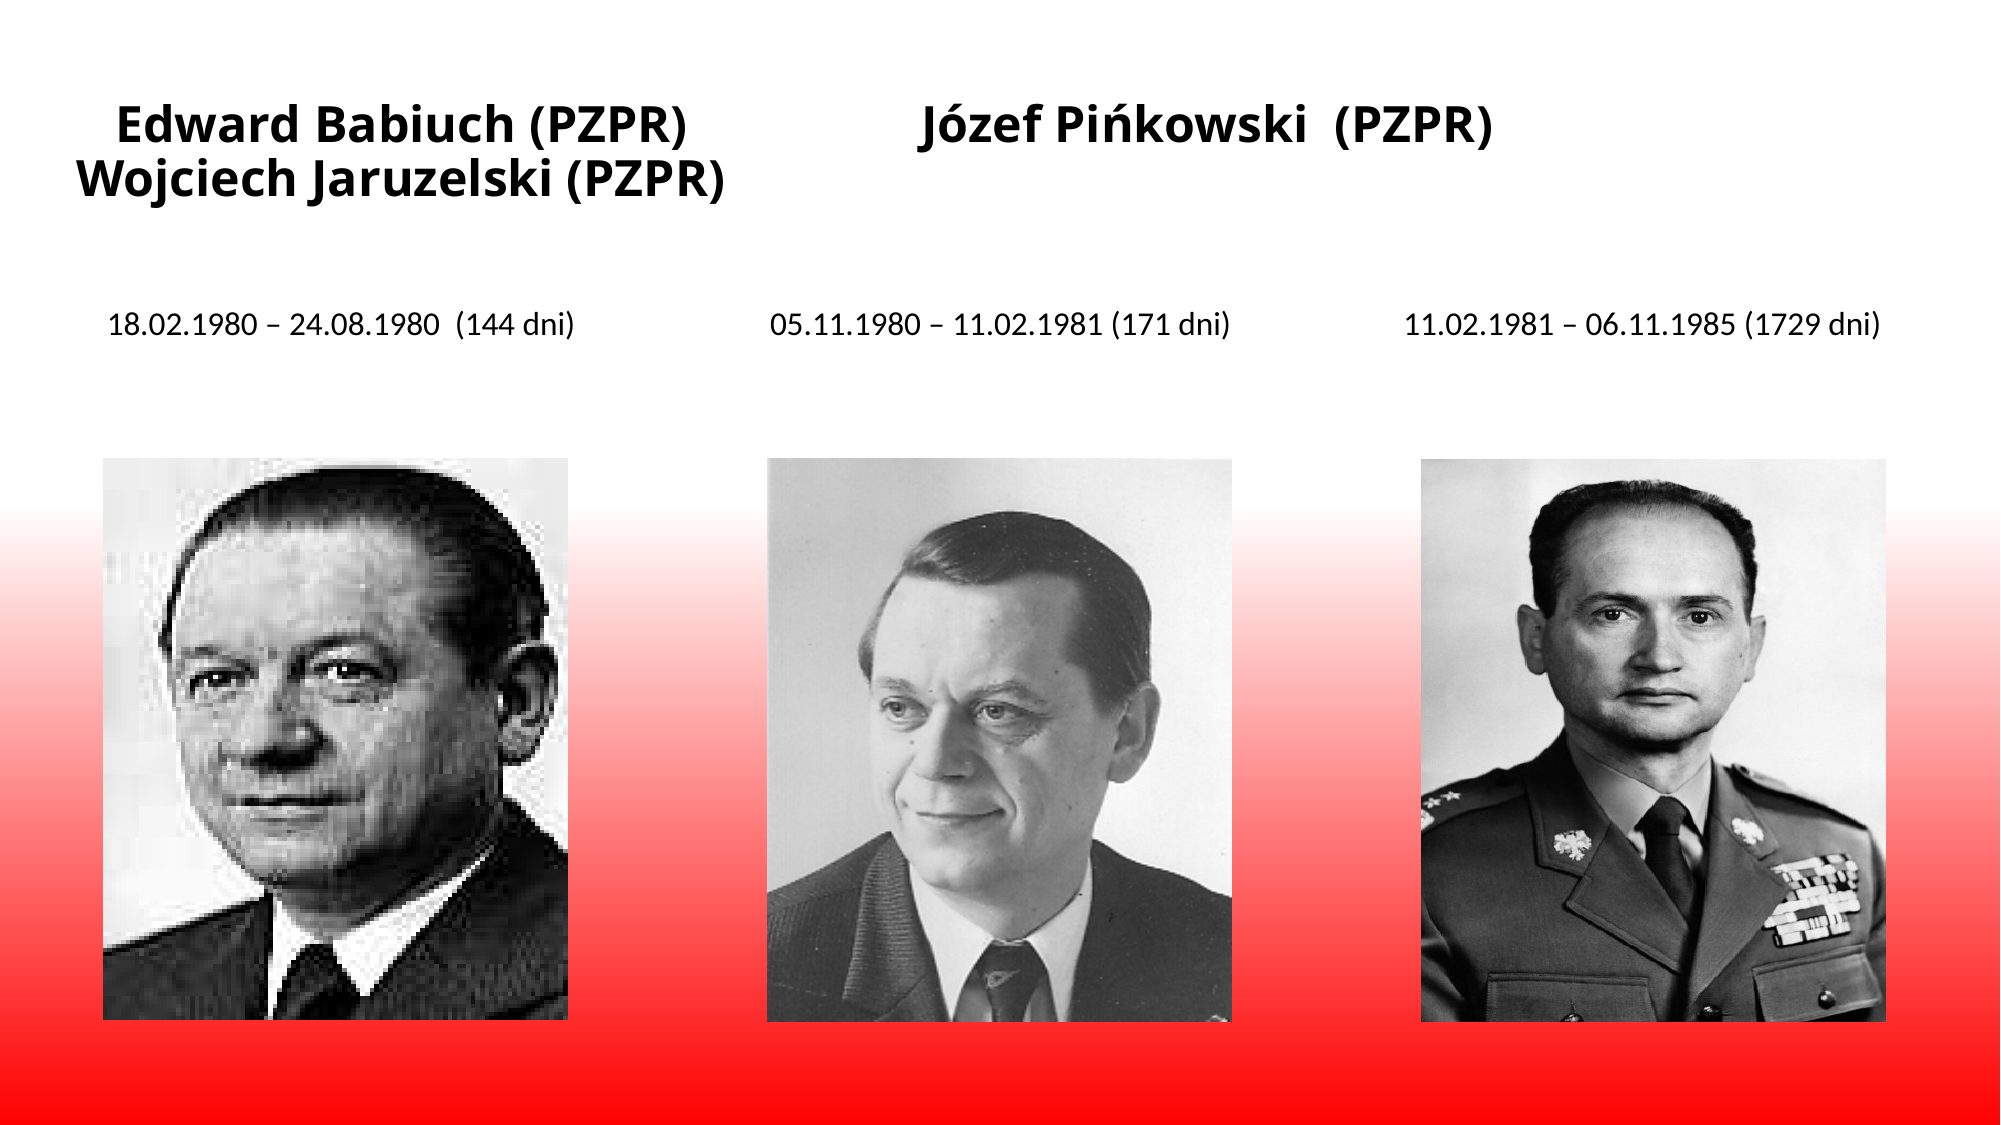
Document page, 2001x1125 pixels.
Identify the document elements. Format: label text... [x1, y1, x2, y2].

picture [103, 458, 568, 1020]
picture [1421, 459, 1886, 1022]
list 18.02.1980 – 24.08.1980 (144 dni) 05.11.1980 – 11.02.1981 (171 dni) 11.02.1981 – 06.11.1985 (1729 dni) [91, 299, 1950, 1014]
picture [767, 458, 1232, 1022]
title Edward Babiuch (PZPR) Józef Pińkowski (PZPR) Wojciech Jaruzelski (PZPR) [61, 59, 1936, 248]
